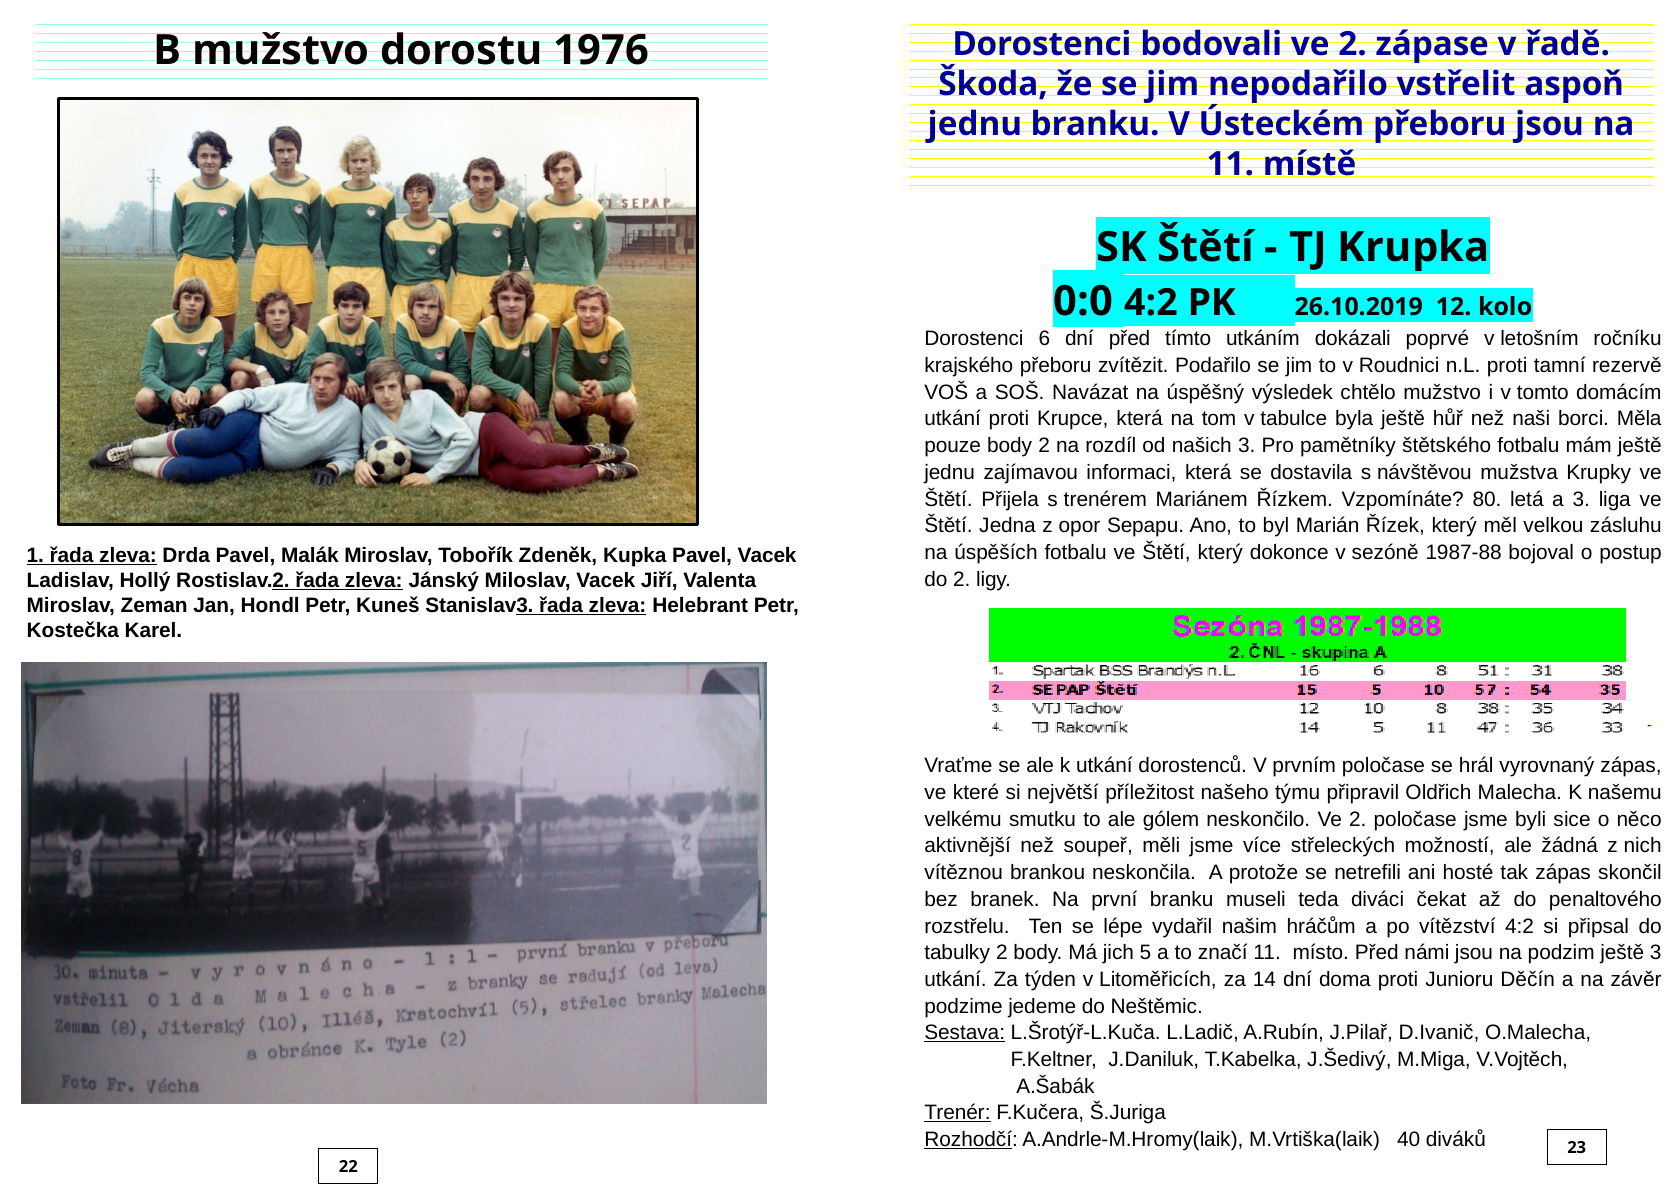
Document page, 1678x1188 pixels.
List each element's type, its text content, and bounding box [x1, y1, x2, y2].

text_box Dorostenci bodovali ve 2. zápase v řadě. Škoda, že se jim nepodařilo vstřelit aspoň jednu branku. V Ústeckém přeboru jsou na 11. místě [909, 15, 1654, 190]
picture [60, 99, 696, 524]
text_box 22 [318, 1148, 378, 1184]
text_box 23 [1547, 1159, 1607, 1165]
text_box 1. řada zleva: Drda Pavel, Malák Miroslav, Tobořík Zdeněk, Kupka Pavel, Vacek Ladislav, Hollý Rostislav.2. řada zleva: Jánský Miloslav, Vacek Jiří, Valenta Miroslav, Zeman Jan, Hondl Petr, Kuneš Stanislav3. řada zleva: Helebrant Petr, Kostečka Karel. [11, 534, 815, 650]
picture [956, 602, 1654, 736]
text_box B mužstvo dorostu 1976 [35, 15, 768, 80]
picture [21, 662, 769, 1111]
text_box SK Štětí - TJ Krupka 0:0 4:2 PK 26.10.2019 12. kolo Dorostenci 6 dní před tímto utkáním dokázali poprvé v letošním ročníku krajského přeboru zvítězit. Podařilo se jim to v Roudnici n.L. proti tamní rezervě VOŠ a SOŠ. Navázat na úspěšný výsledek chtělo mužstvo i v tomto domácím utkání proti Krupce, která na tom v tabulce byla ještě hůř než naši borci. Měla pouze body 2 na rozdíl od našich 3. Pro pamětníky štětského fotbalu mám ještě jednu zajímavou informaci, která se dostavila s návštěvou mužstva Krupky ve Štětí. Přijela s trenérem Mariánem Řízkem. Vzpomínáte? 80. letá a 3. liga ve Štětí. Jedna z opor Sepapu. Ano, to byl Marián Řízek, který měl velkou zásluhu na úspěších fotbalu ve Štětí, který dokonce v sezóně 1987-88 bojoval o postup do 2. ligy. Vraťme se ale k utkání dorostenců. V prvním poločase se hrál vyrovnaný zápas, ve které si největší příležitost našeho týmu připravil Oldřich Malecha. K našemu velkému smutku to ale gólem neskončilo. Ve 2. poločase jsme byli sice o něco aktivnější než soupeř, měli jsme více střeleckých možností, ale žádná z nich vítěznou brankou neskončila. A protože se netrefili ani hosté tak zápas skončil bez branek. Na první branku museli teda diváci čekat až do penaltového rozstřelu. Ten se lépe vydařil našim hráčům a po vítězství 4:2 si připsal do tabulky 2 body. Má jich 5 a to značí 11. místo. Před námi jsou na podzim ještě 3 utkání. Za týden v Litoměřicích, za 14 dní doma proti Junioru Děčín a na závěr podzime jedeme do Neštěmic. Sestava: L.Šrotýř-L.Kuča. L.Ladič, A.Rubín, J.Pilař, D.Ivanič, O.Malecha, F.Keltner, J.Daniluk, T.Kabelka, J.Šedivý, M.Miga, V.Vojtěch, A.Šabák Trenér: F.Kučera, Š.Juriga Rozhodčí: A.Andrle-M.Hromy(laik), M.Vrtiška(laik) 40 diváků [909, 208, 1677, 1159]
